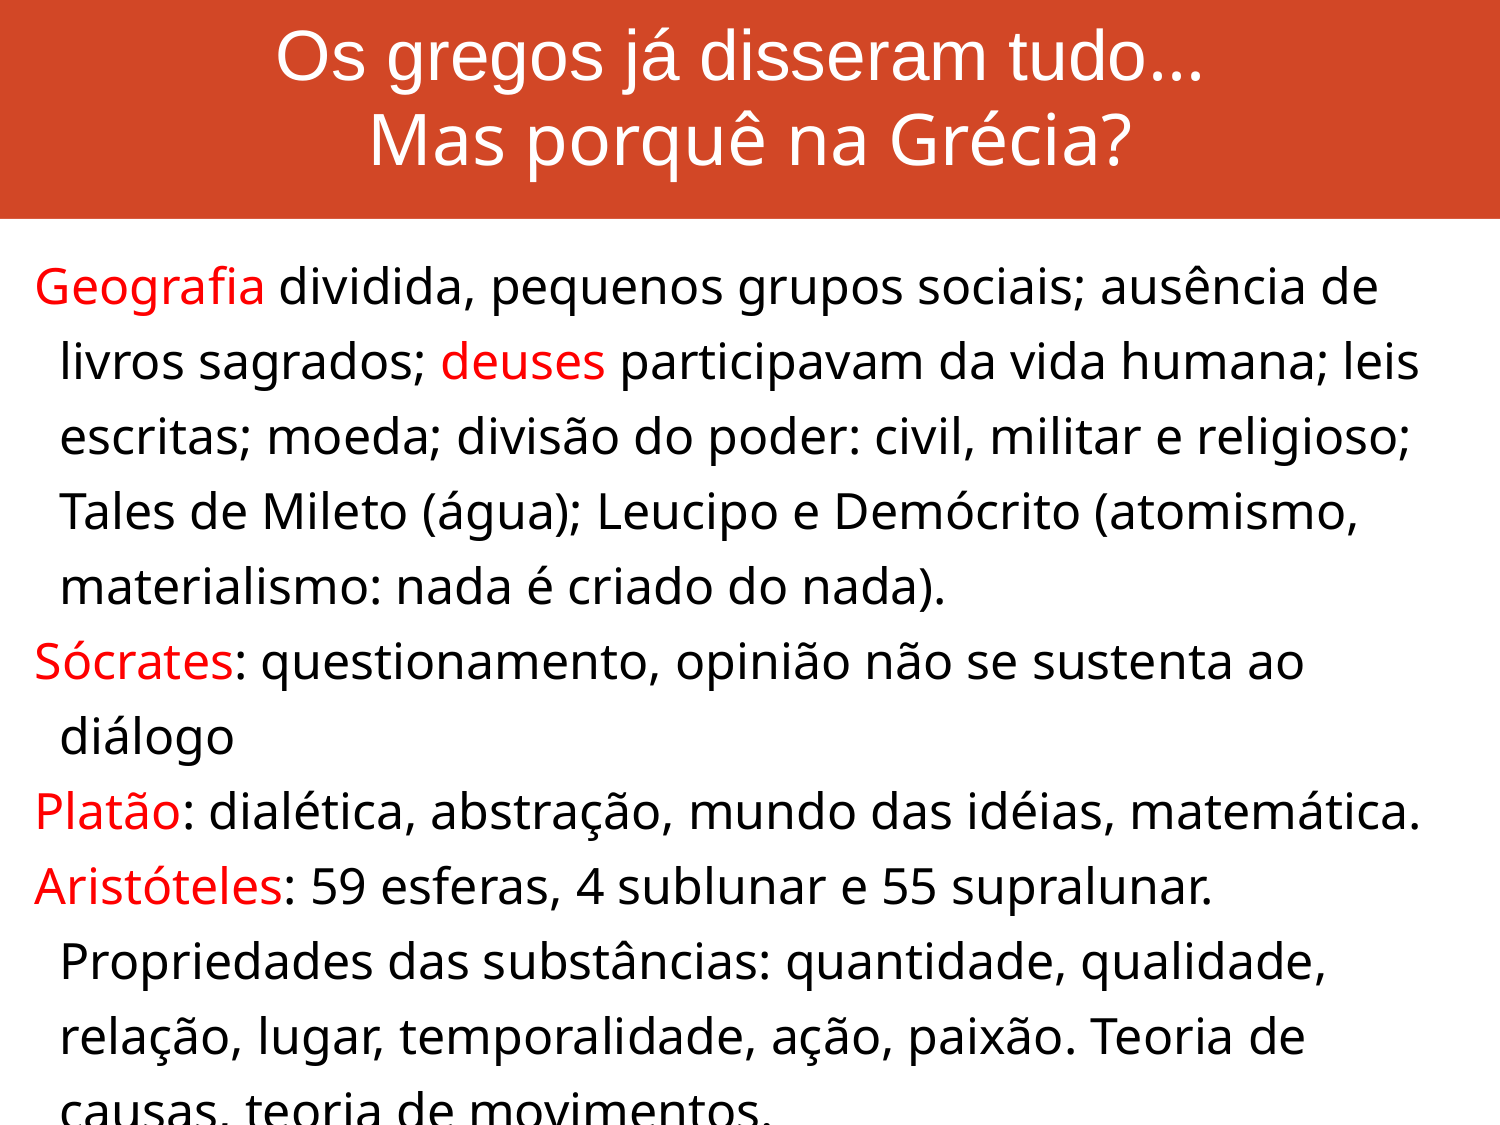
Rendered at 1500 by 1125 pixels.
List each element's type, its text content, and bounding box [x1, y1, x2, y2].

title Os gregos já disseram tudo... Mas porquê na Grécia? [106, 0, 1394, 188]
list Geografia dividida, pequenos grupos sociais; ausência de livros sagrados; deuses participavam da vida humana; leis escritas; moeda; divisão do poder: civil, militar e religioso; Tales de Mileto (água); Leucipo e Demócrito (atomismo, materialismo: nada é criado do nada). Sócrates: questionamento, opinião não se sustenta ao diálogo Platão: dialética, abstração, mundo das idéias, matemática. Aristóteles: 59 esferas, 4 sublunar e 55 supralunar. Propriedades das substâncias: quantidade, qualidade, relação, lugar, temporalidade, ação, paixão. Teoria de causas, teoria de movimentos. [0, 231, 1500, 1095]
